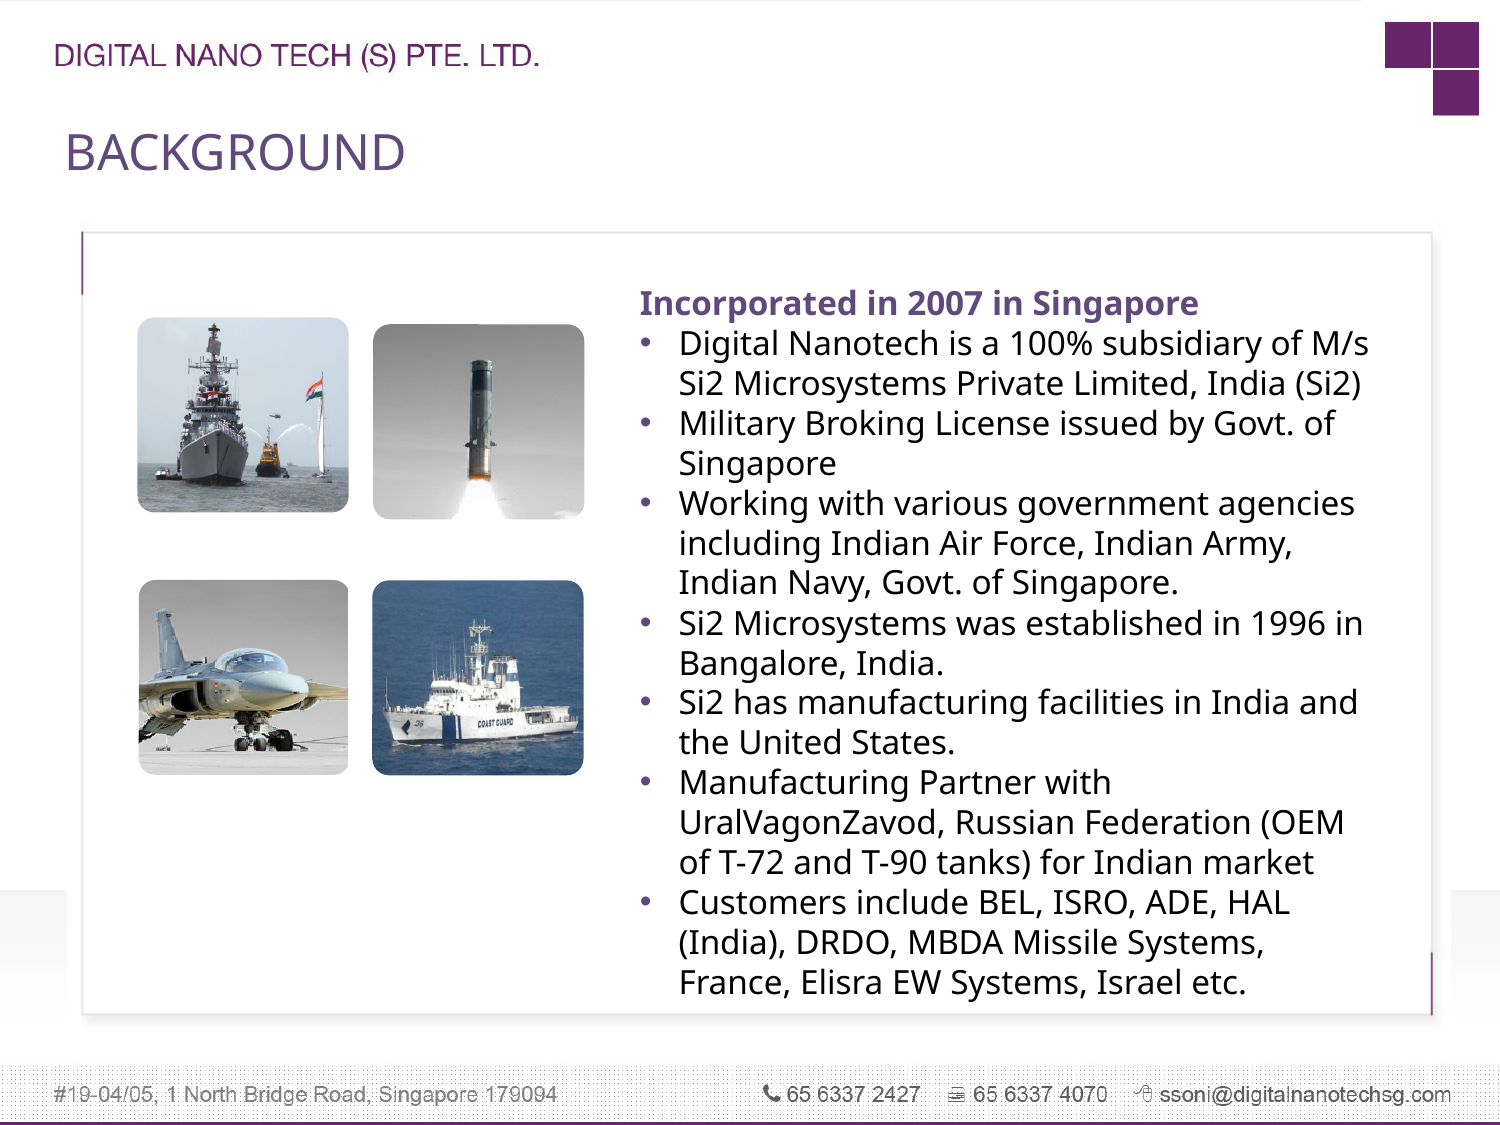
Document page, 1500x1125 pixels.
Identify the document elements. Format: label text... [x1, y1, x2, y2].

picture [0, 0, 1500, 1125]
text_box BACKGROUND [49, 112, 734, 204]
